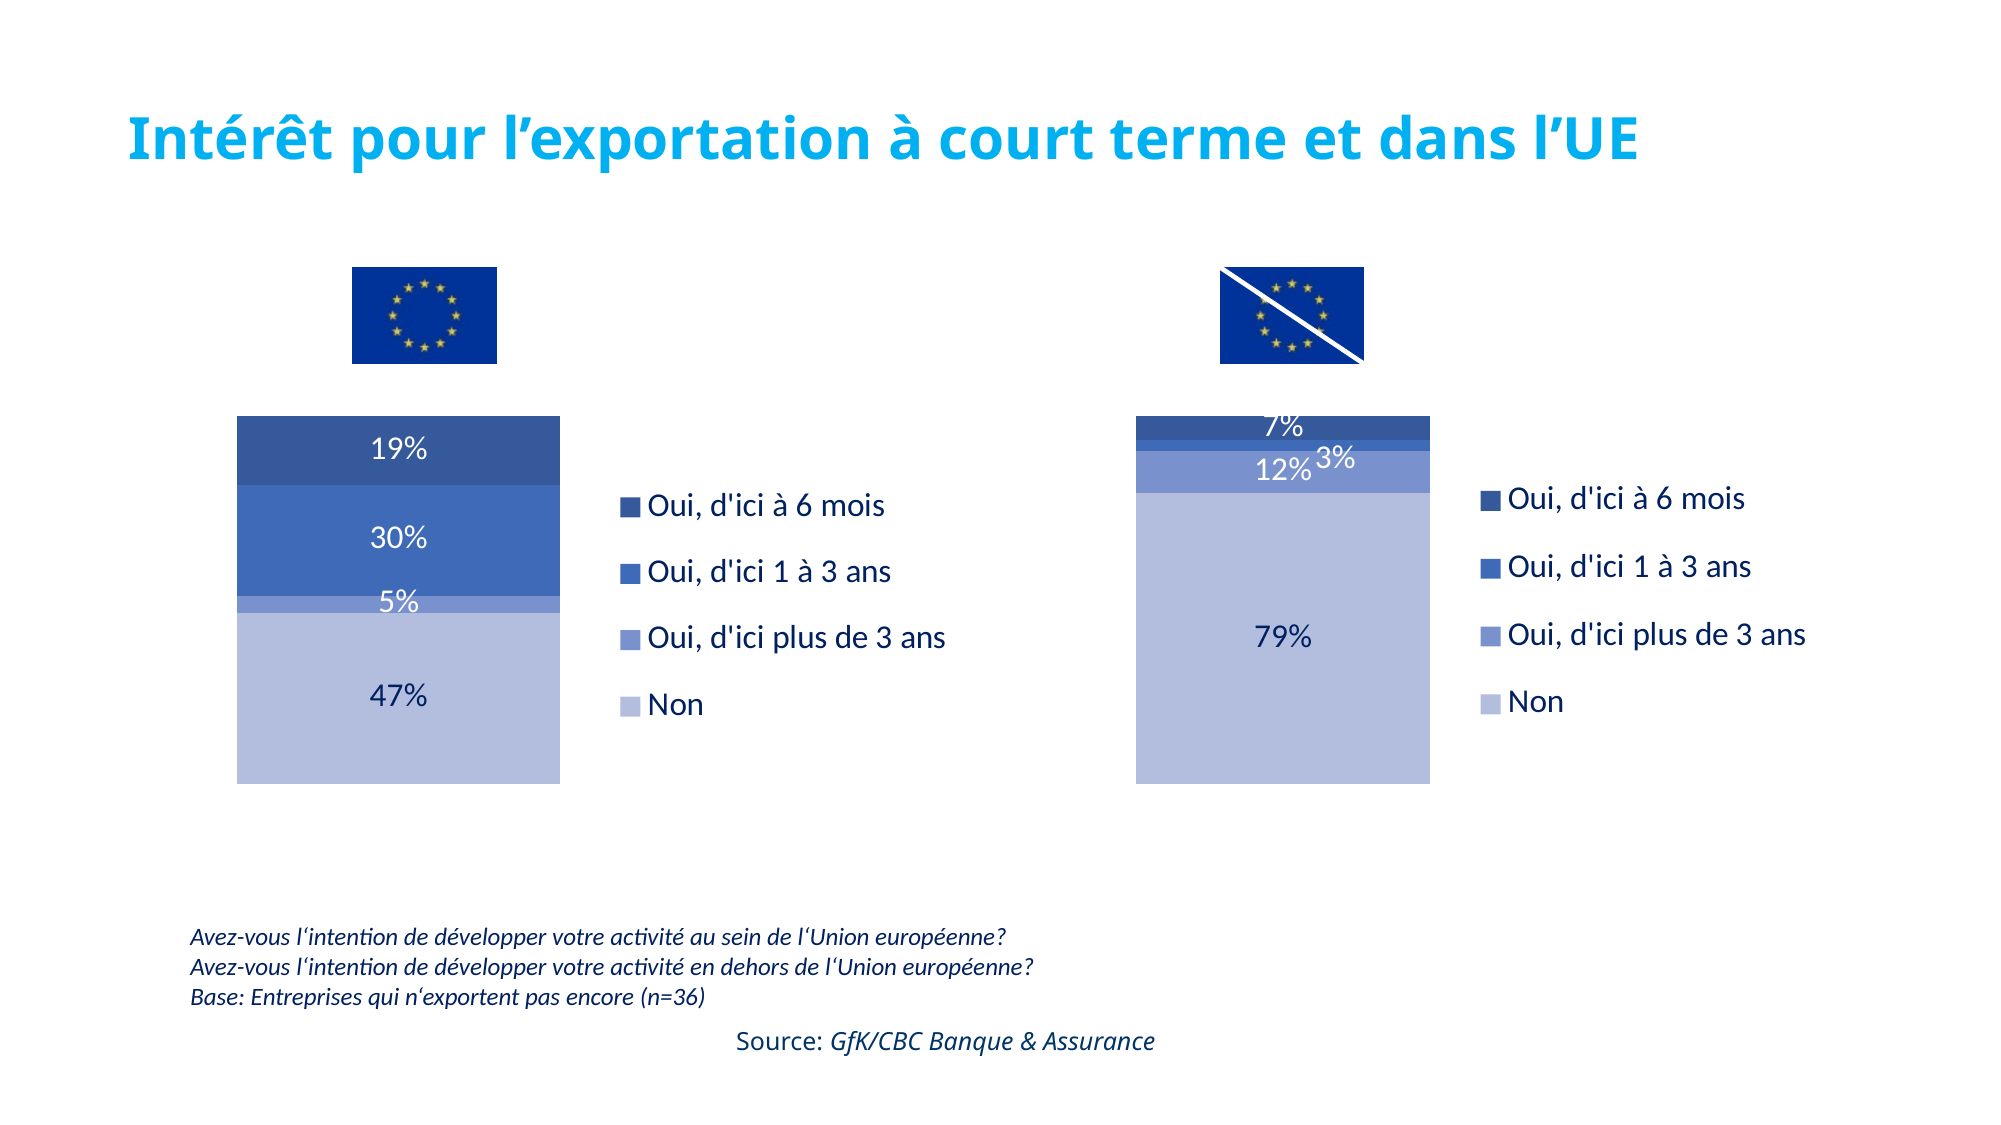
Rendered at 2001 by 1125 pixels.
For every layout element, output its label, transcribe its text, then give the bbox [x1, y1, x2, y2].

text_box Avez-vous l‘intention de développer votre activité au sein de l‘Union européenne? Avez-vous l‘intention de développer votre activité en dehors de l‘Union européenne? Base: Entreprises qui n‘exportent pas encore (n=36) [175, 913, 1176, 1018]
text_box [1219, 267, 1365, 364]
picture [352, 267, 497, 364]
title Intérêt pour l’exportation à court terme et dans l’UE [113, 82, 1914, 201]
text_box Source: GfK/CBC Banque & Assurance [423, 1017, 1469, 1063]
chart [0, 390, 1936, 842]
